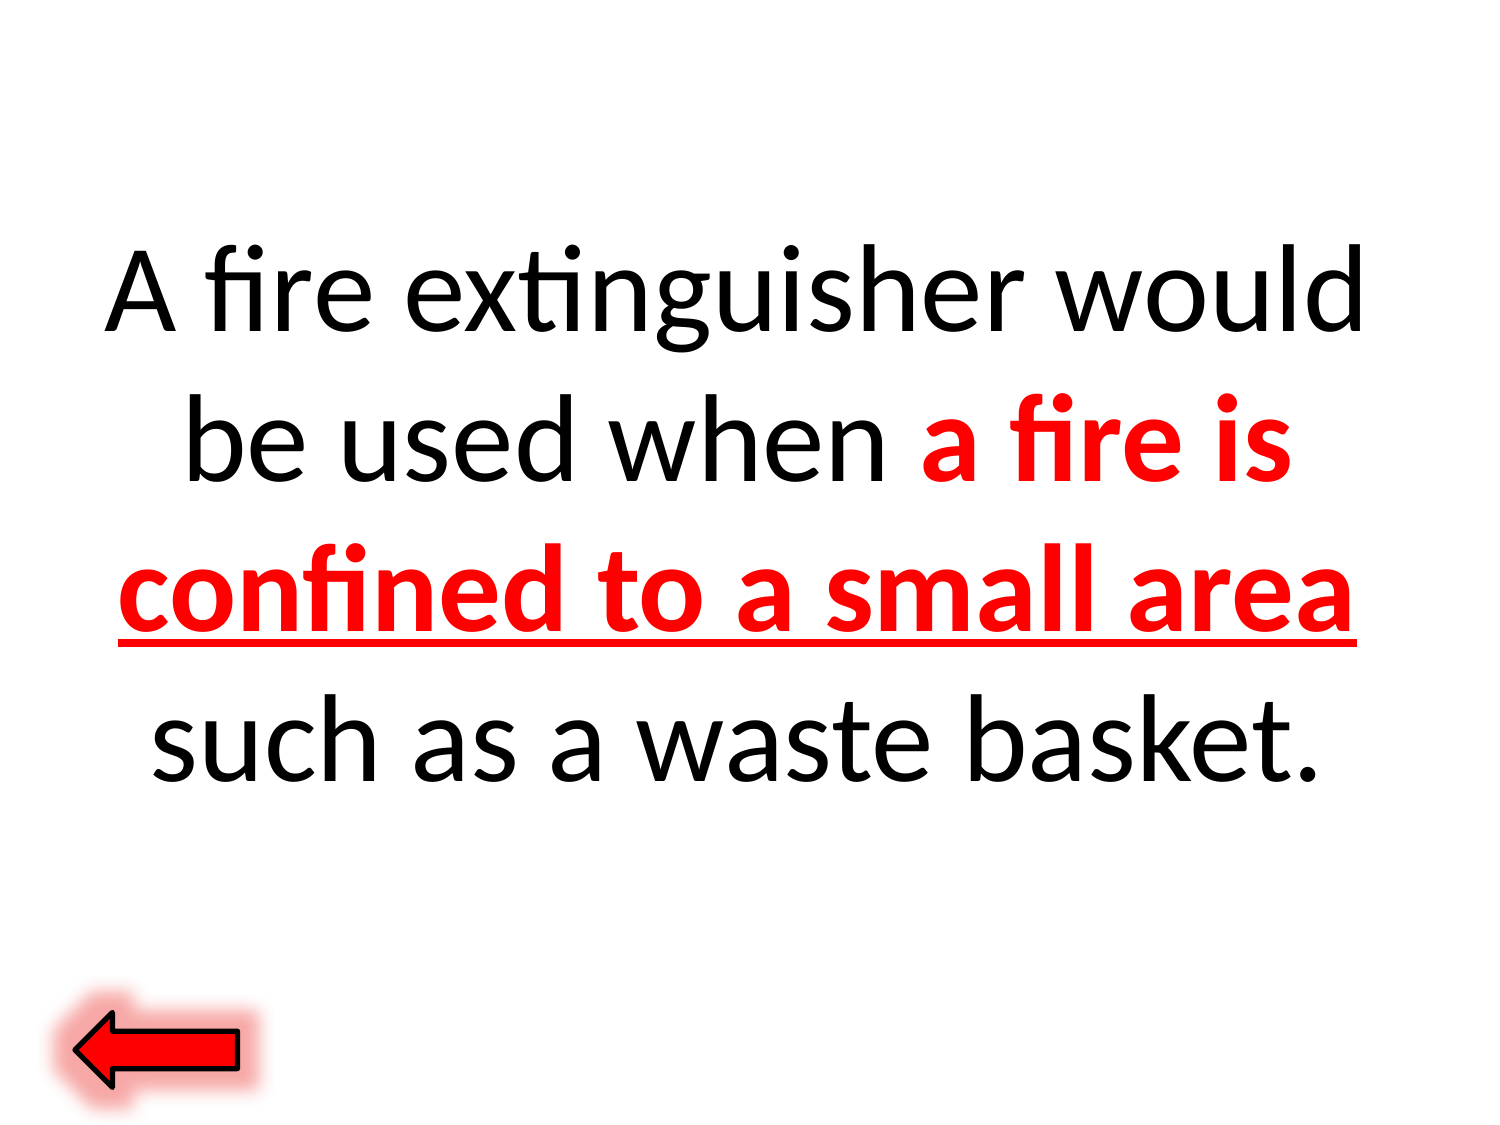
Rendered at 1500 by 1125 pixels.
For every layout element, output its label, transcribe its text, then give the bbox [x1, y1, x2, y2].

title [75, 387, 1425, 575]
text_box A fire extinguisher would be used when a fire is confined to a small area such as a waste basket. [62, 412, 1413, 600]
text_box [72, 1010, 240, 1090]
